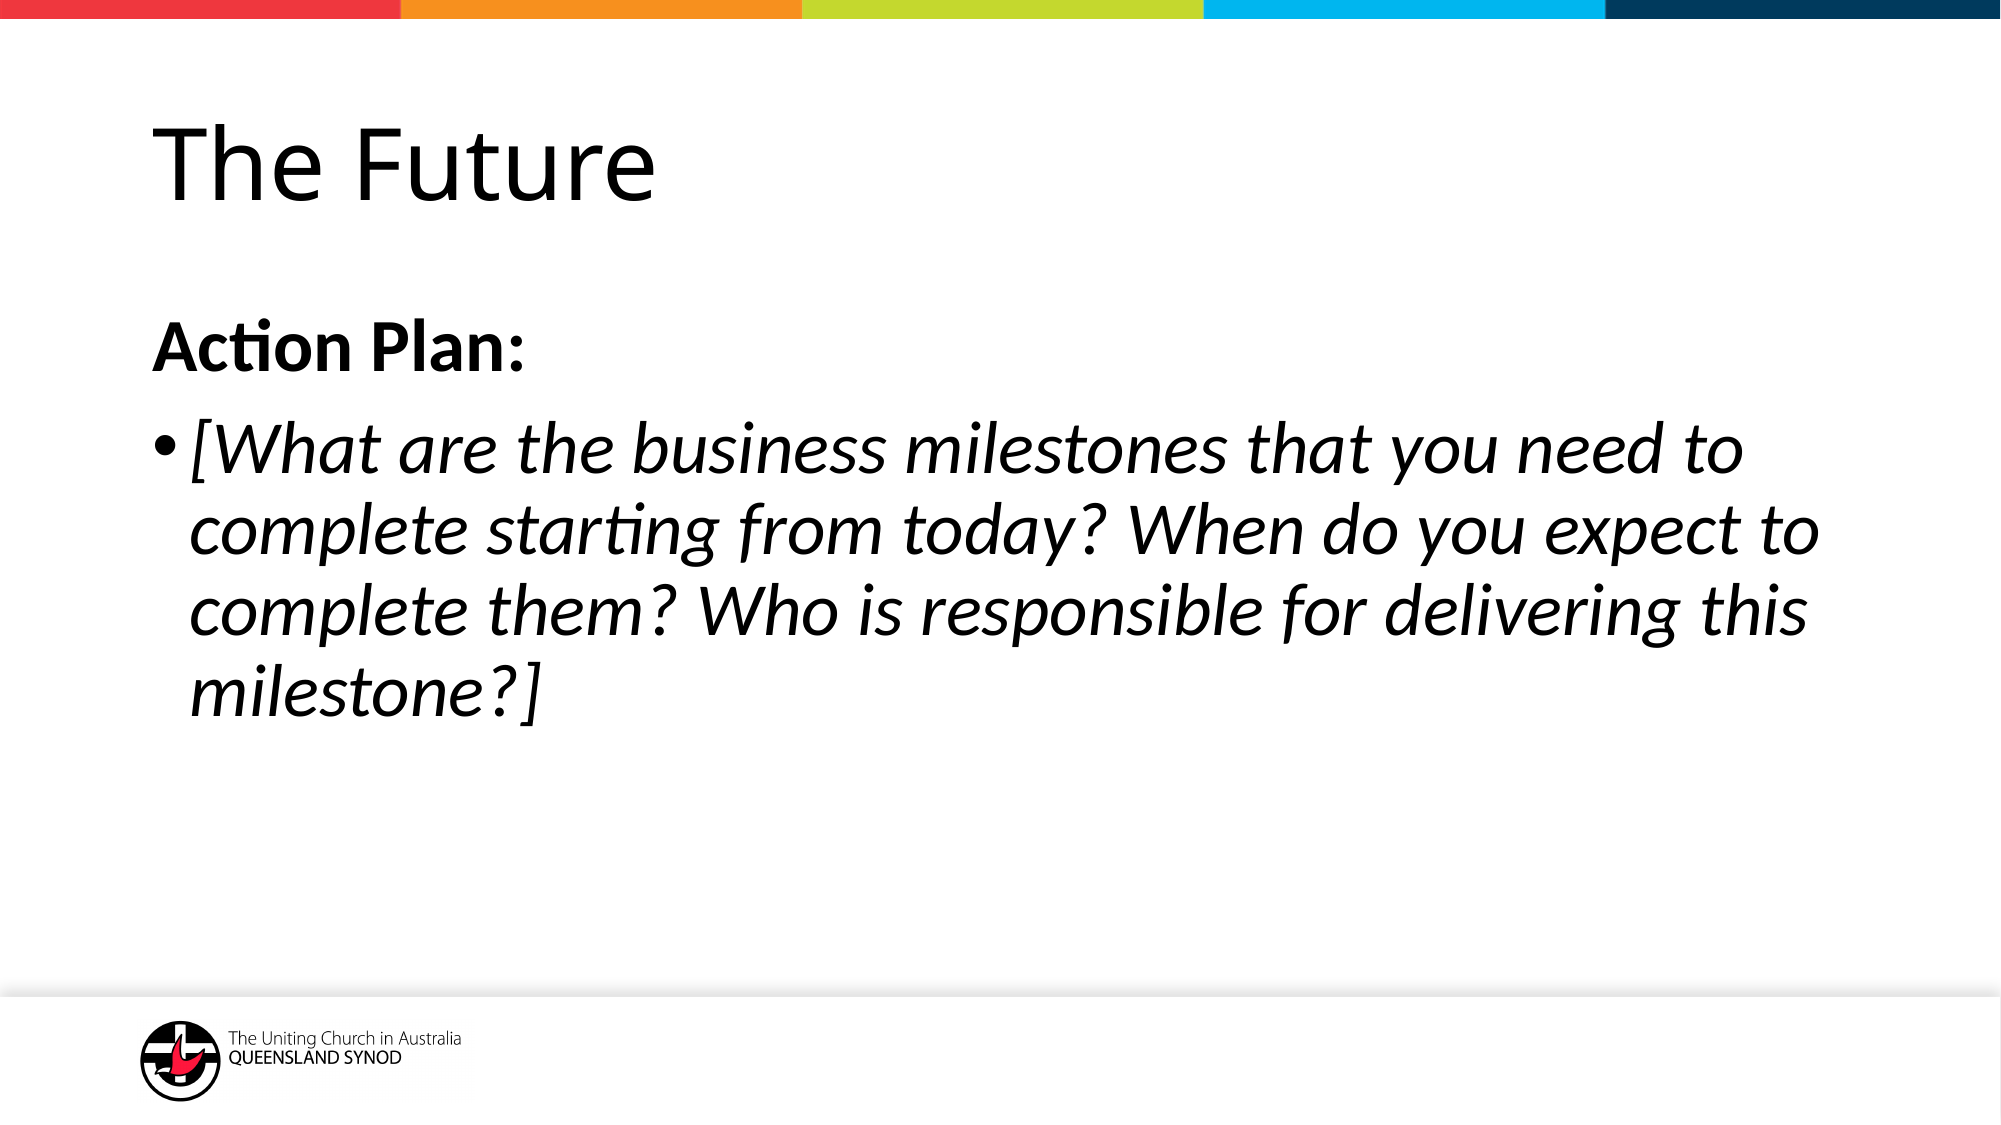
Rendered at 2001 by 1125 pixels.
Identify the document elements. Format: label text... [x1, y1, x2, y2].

title The Future [137, 59, 1863, 278]
picture [0, 0, 1203, 19]
picture [137, 1019, 475, 1103]
list Action Plan: [What are the business milestones that you need to complete starting from today? When do you expect to complete them? Who is responsible for delivering this milestone?] [137, 299, 1842, 1014]
picture [1606, 0, 2001, 19]
